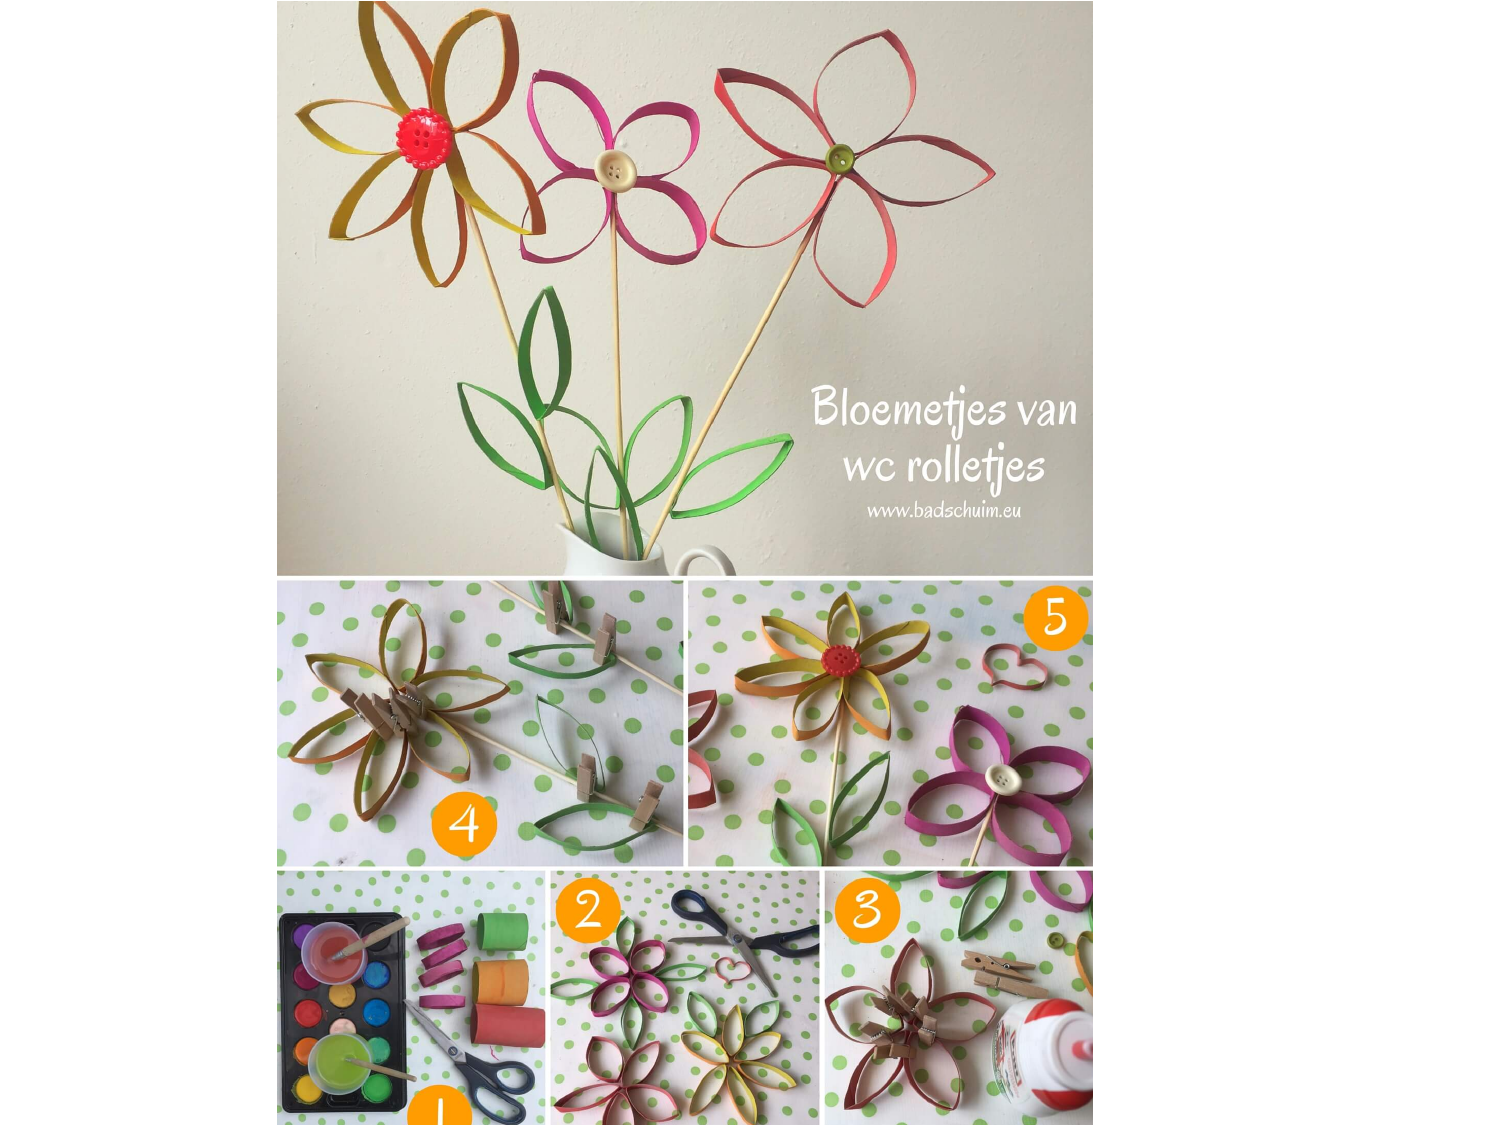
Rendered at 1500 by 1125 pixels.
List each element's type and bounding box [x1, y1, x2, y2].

picture [277, 1, 1093, 1125]
